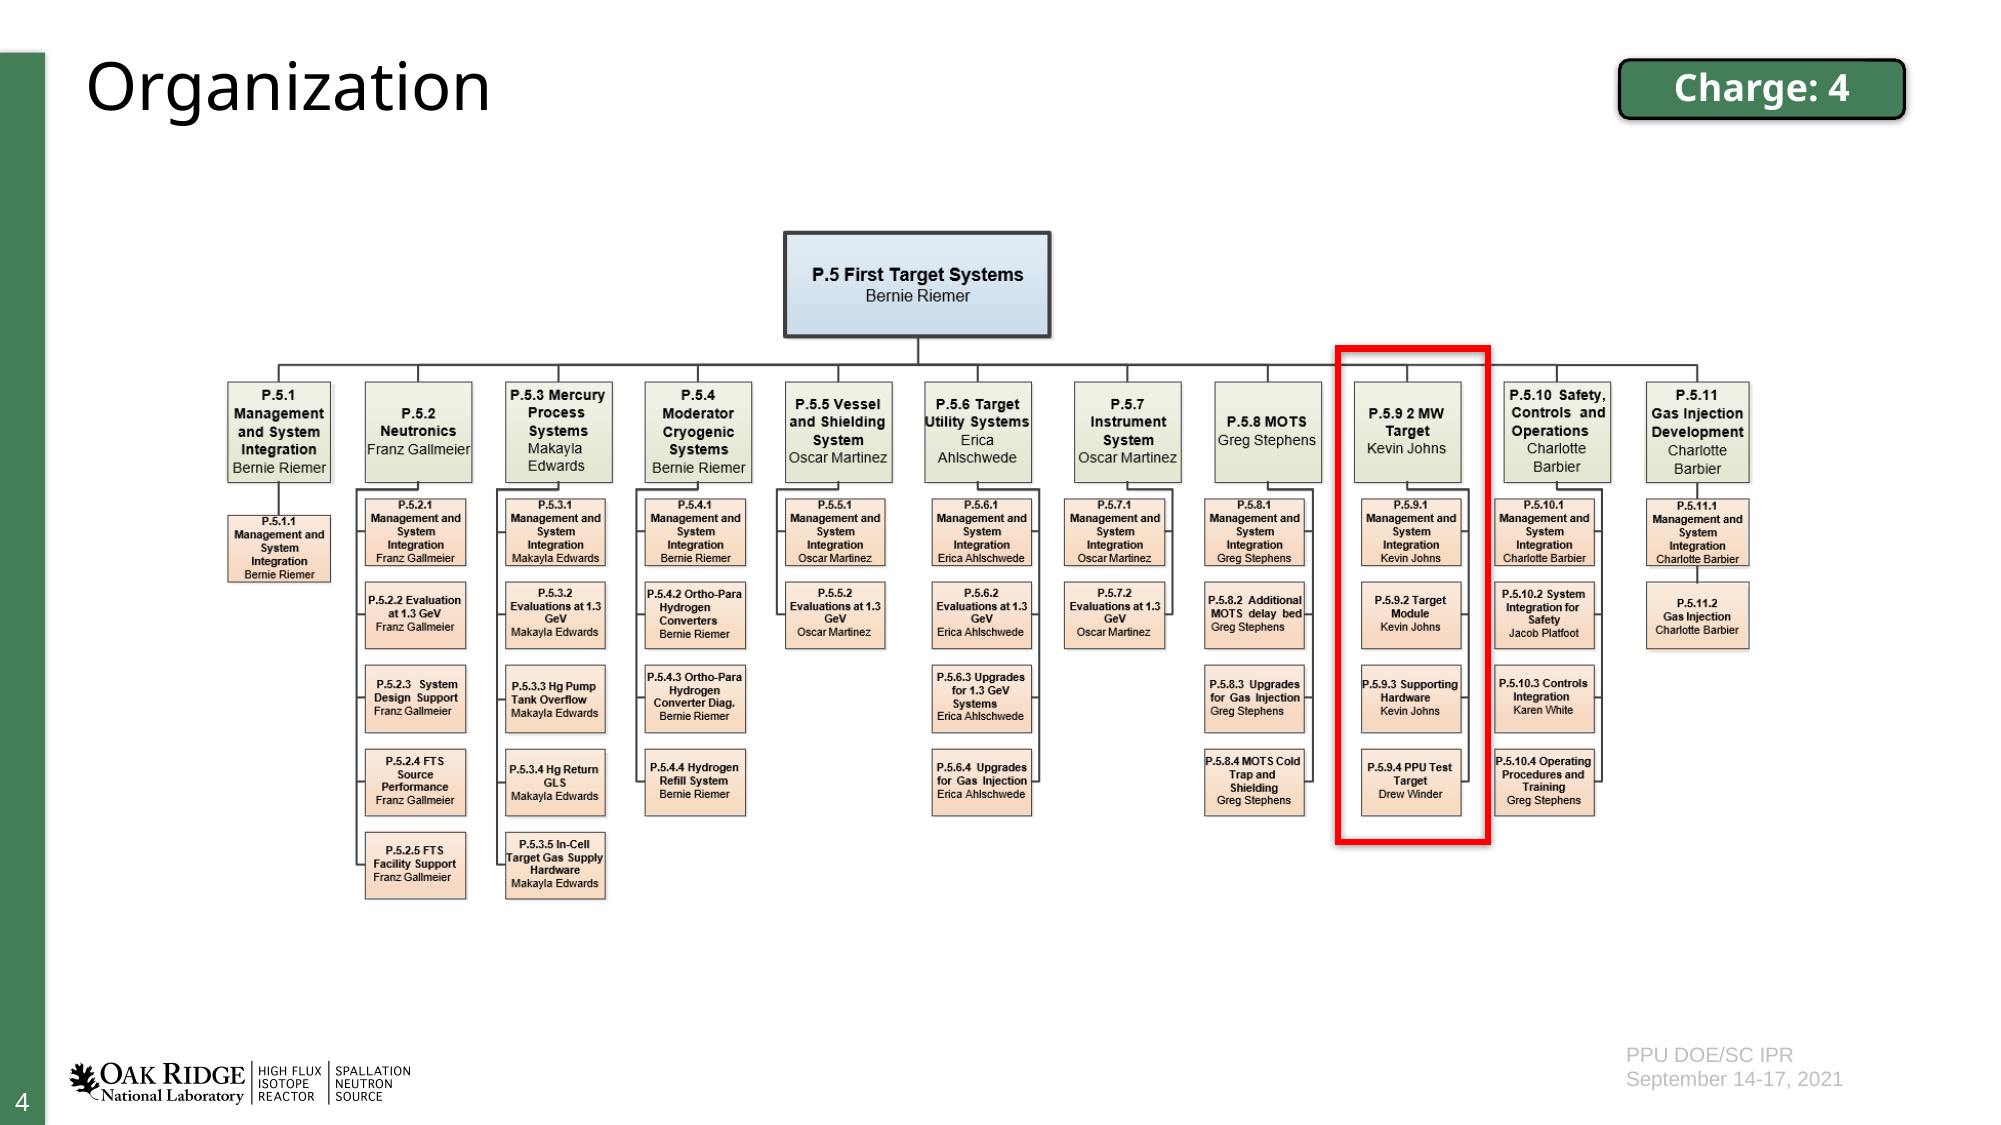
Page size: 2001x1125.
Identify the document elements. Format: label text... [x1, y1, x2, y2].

picture [66, 1058, 413, 1108]
title Organization [70, 44, 1946, 134]
text_box Charge: 4 [1619, 59, 1905, 119]
picture [208, 200, 1807, 959]
